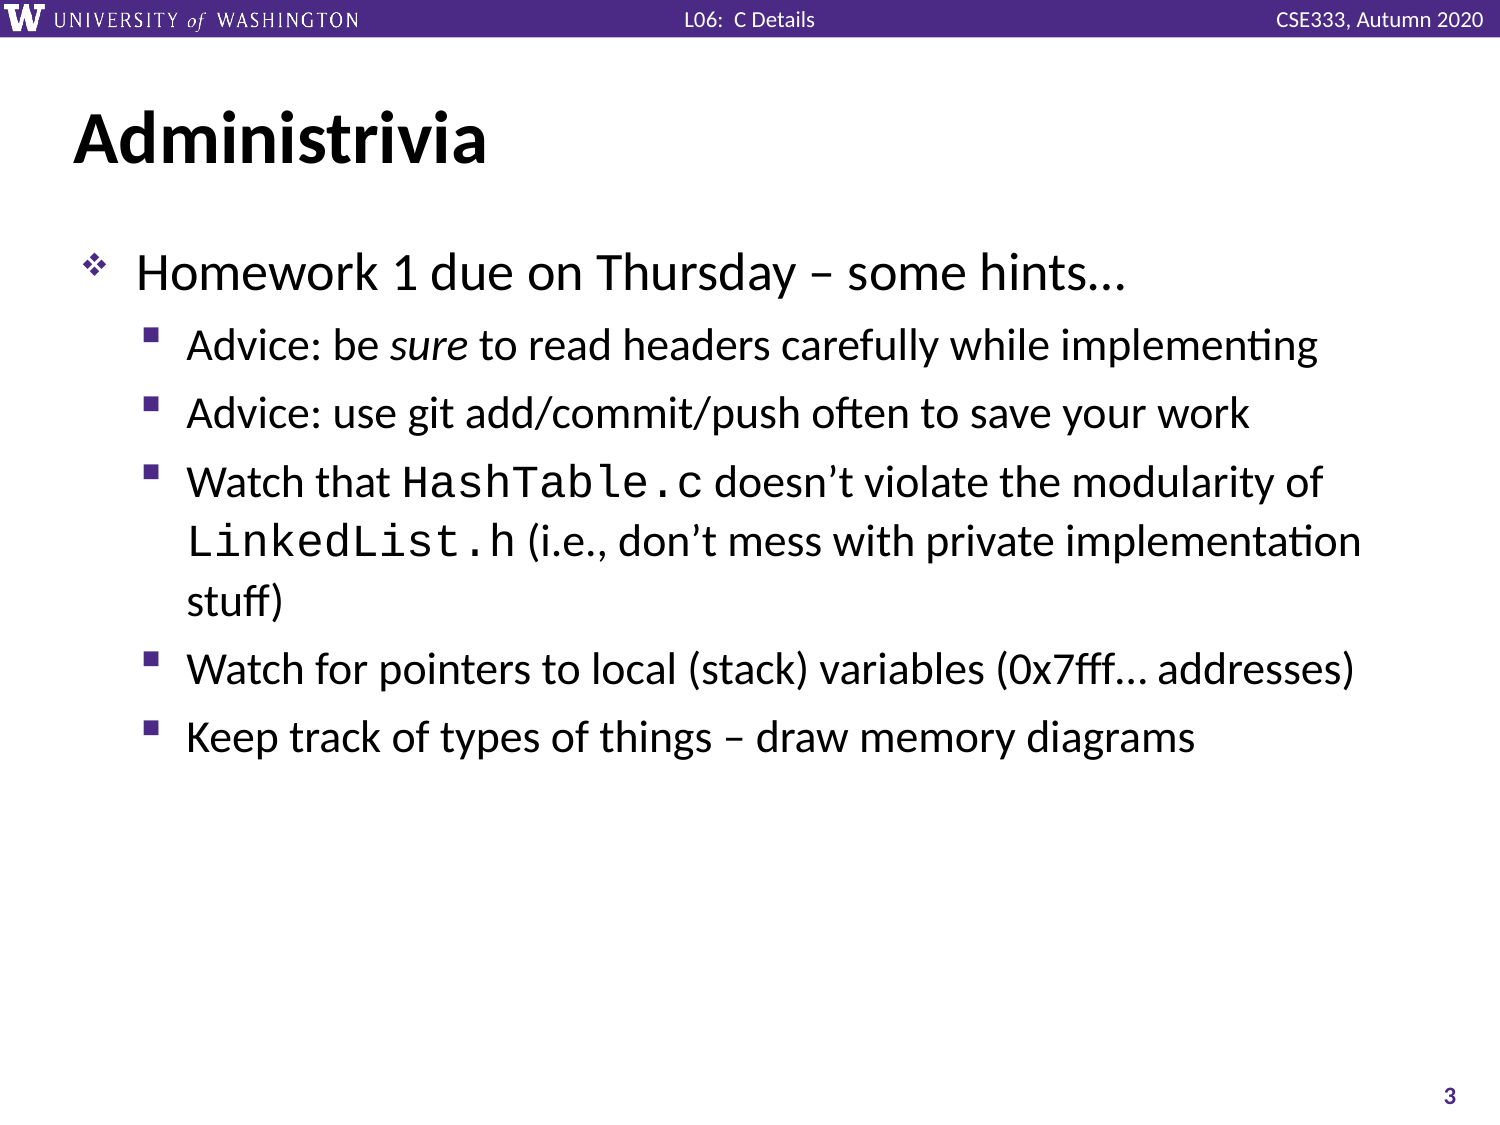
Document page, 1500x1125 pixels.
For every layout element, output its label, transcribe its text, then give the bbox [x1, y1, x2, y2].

slide_number 3 [1400, 1065, 1500, 1125]
picture [4, 4, 358, 32]
list Homework 1 due on Thursday – some hints… Advice: be sure to read headers carefully while implementing Advice: use git add/commit/push often to save your work Watch that HashTable.c doesn’t violate the modularity of LinkedList.h (i.e., don’t mess with private implementation stuff) Watch for pointers to local (stack) variables (0x7fff… addresses) Keep track of types of things – draw memory diagrams [64, 223, 1471, 1040]
title Administrivia [58, 71, 1438, 197]
